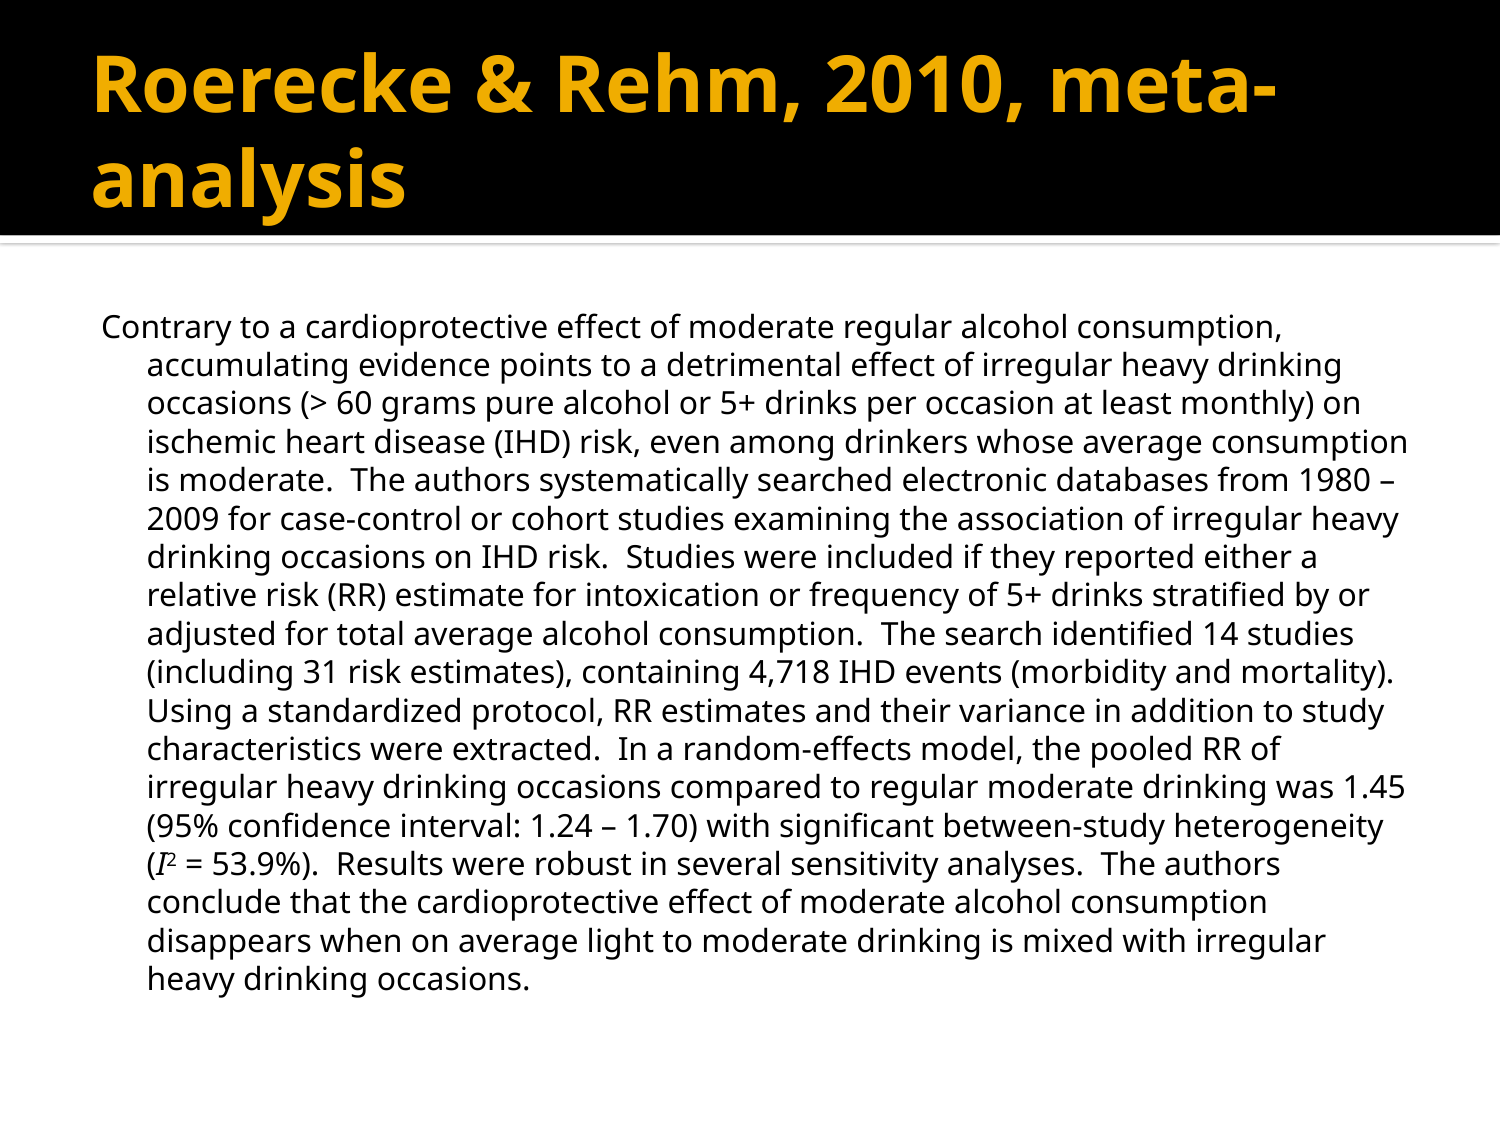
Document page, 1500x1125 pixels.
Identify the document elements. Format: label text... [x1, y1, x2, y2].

title Roerecke & Rehm, 2010, meta-analysis [75, 25, 1425, 231]
list Contrary to a cardioprotective effect of moderate regular alcohol consumption, accumulating evidence points to a detrimental effect of irregular heavy drinking occasions (> 60 grams pure alcohol or 5+ drinks per occasion at least monthly) on ischemic heart disease (IHD) risk, even among drinkers whose average consumption is moderate. The authors systematically searched electronic databases from 1980 – 2009 for case-control or cohort studies examining the association of irregular heavy drinking occasions on IHD risk. Studies were included if they reported either a relative risk (RR) estimate for intoxication or frequency of 5+ drinks stratified by or adjusted for total average alcohol consumption. The search identified 14 studies (including 31 risk estimates), containing 4,718 IHD events (morbidity and mortality). Using a standardized protocol, RR estimates and their variance in addition to study characteristics were extracted. In a random-effects model, the pooled RR of irregular heavy drinking occasions compared to regular moderate drinking was 1.45 (95% confidence interval: 1.24 – 1.70) with significant between-study heterogeneity (I2 = 53.9%). Results were robust in several sensitivity analyses. The authors conclude that the cardioprotective effect of moderate alcohol consumption disappears when on average light to moderate drinking is mixed with irregular heavy drinking occasions. [75, 291, 1425, 1050]
